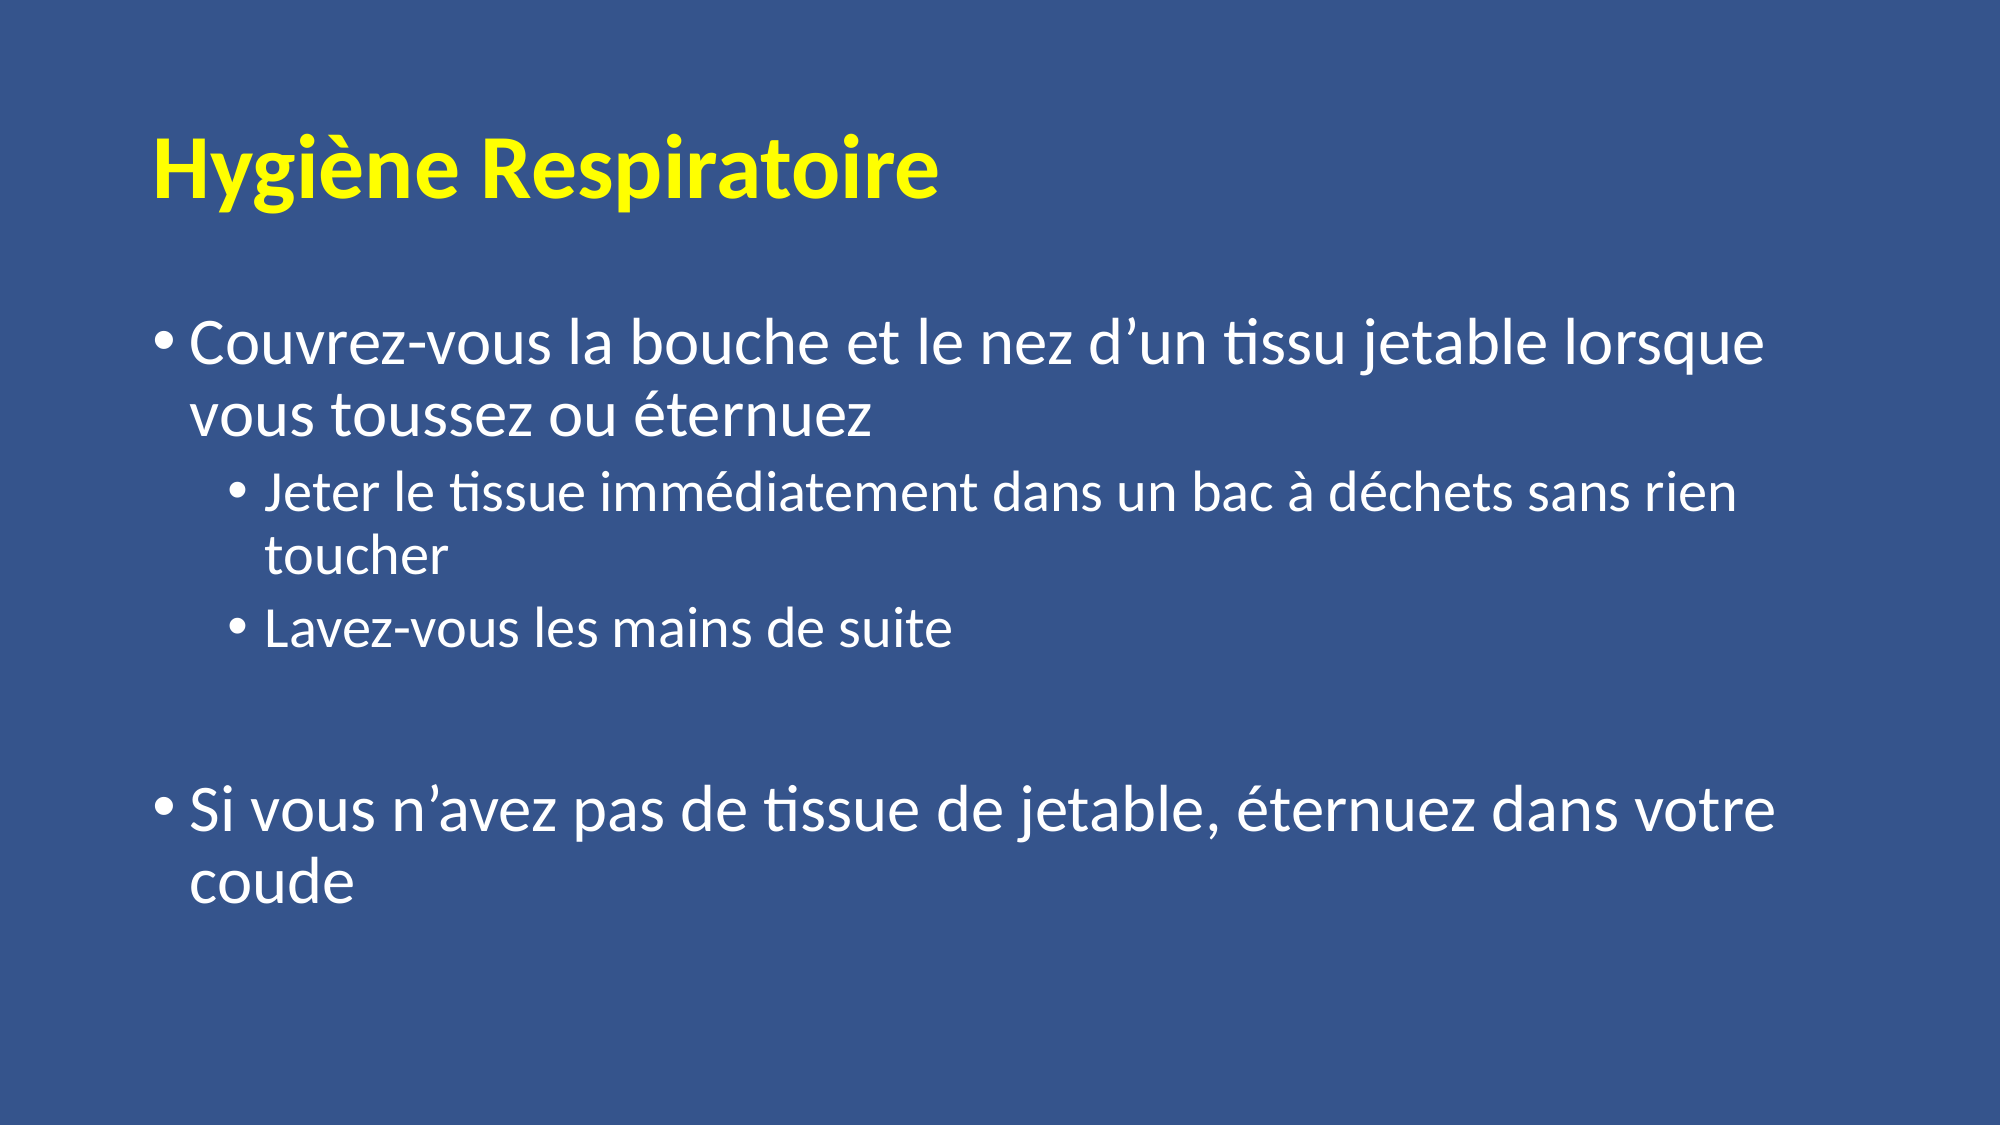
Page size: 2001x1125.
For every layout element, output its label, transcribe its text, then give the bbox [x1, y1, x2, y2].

list Couvrez-vous la bouche et le nez d’un tissu jetable lorsque vous toussez ou éternuez Jeter le tissue immédiatement dans un bac à déchets sans rien toucher Lavez-vous les mains de suite Si vous n’avez pas de tissue de jetable, éternuez dans votre coude [137, 299, 1863, 1014]
title Hygiène Respiratoire [137, 59, 1863, 278]
